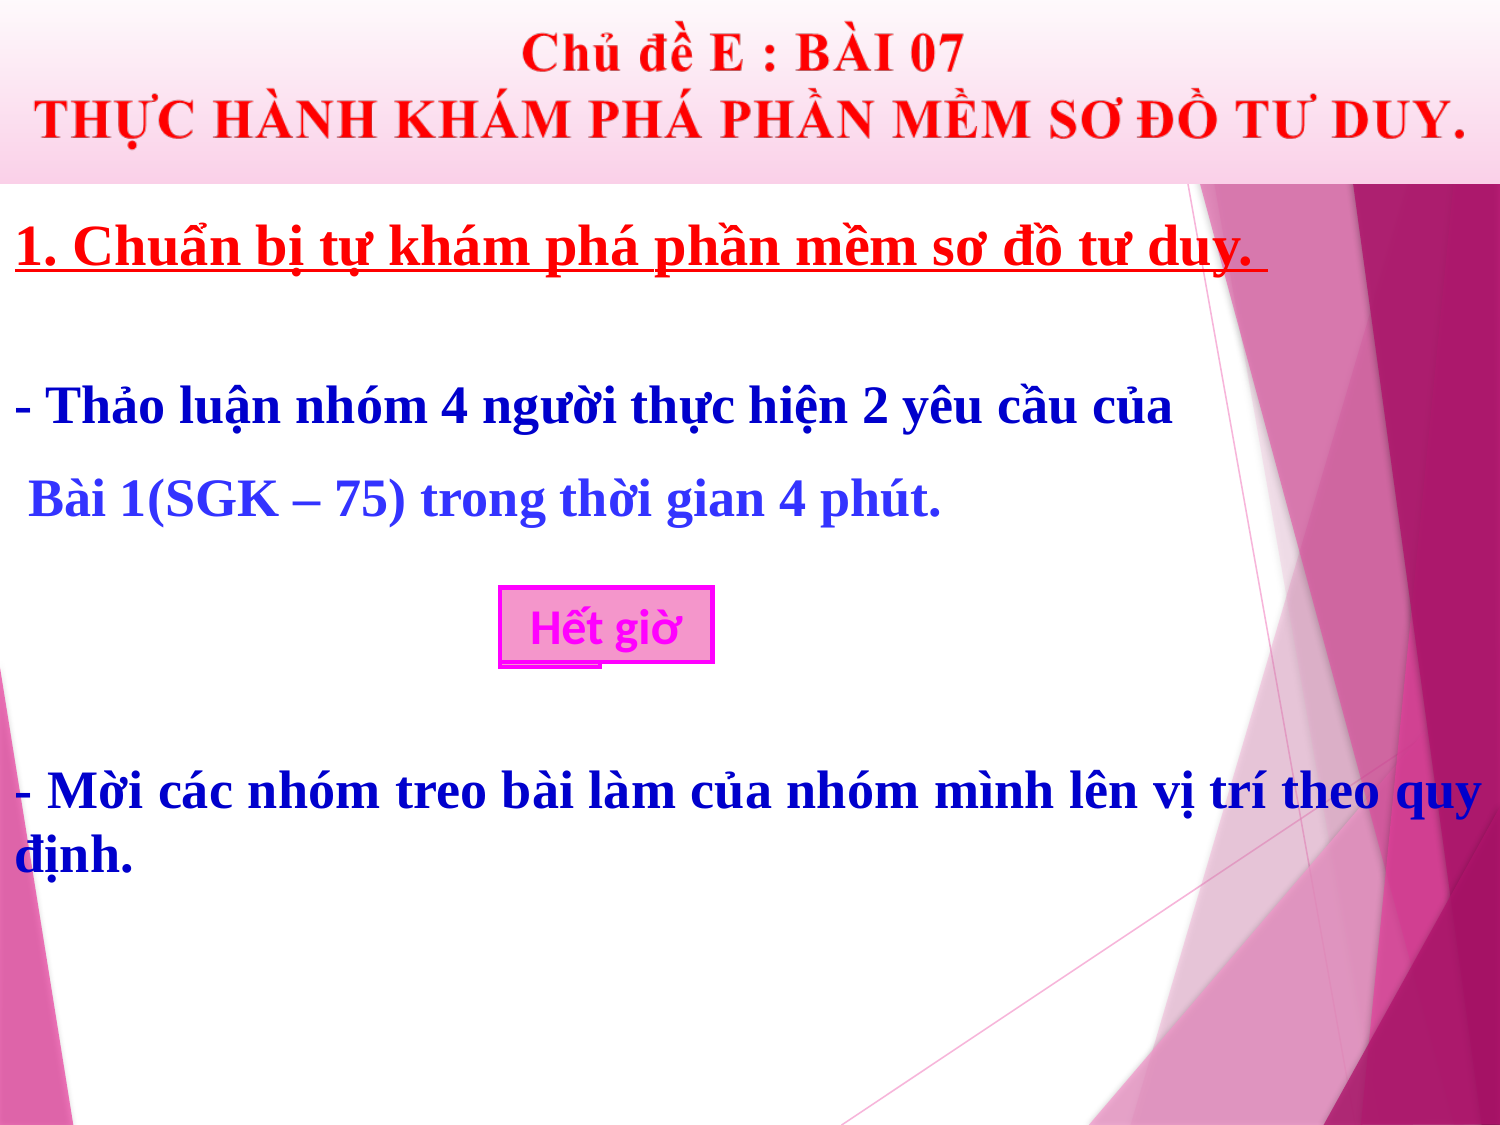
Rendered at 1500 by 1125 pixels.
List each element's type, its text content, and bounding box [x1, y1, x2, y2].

text_box [500, 663, 600, 668]
picture [0, 0, 1500, 184]
text_box Hết giờ [499, 587, 713, 663]
text_box - Thảo luận nhóm 4 người thực hiện 2 yêu cầu của Bài 1(SGK – 75) trong thời gian 4 phút. [0, 362, 1500, 535]
text_box 1. Chuẩn bị tự khám phá phần mềm sơ đồ tư duy. [0, 200, 1308, 285]
text_box - Mời các nhóm treo bài làm của nhóm mình lên vị trí theo quy định. [0, 746, 1500, 892]
